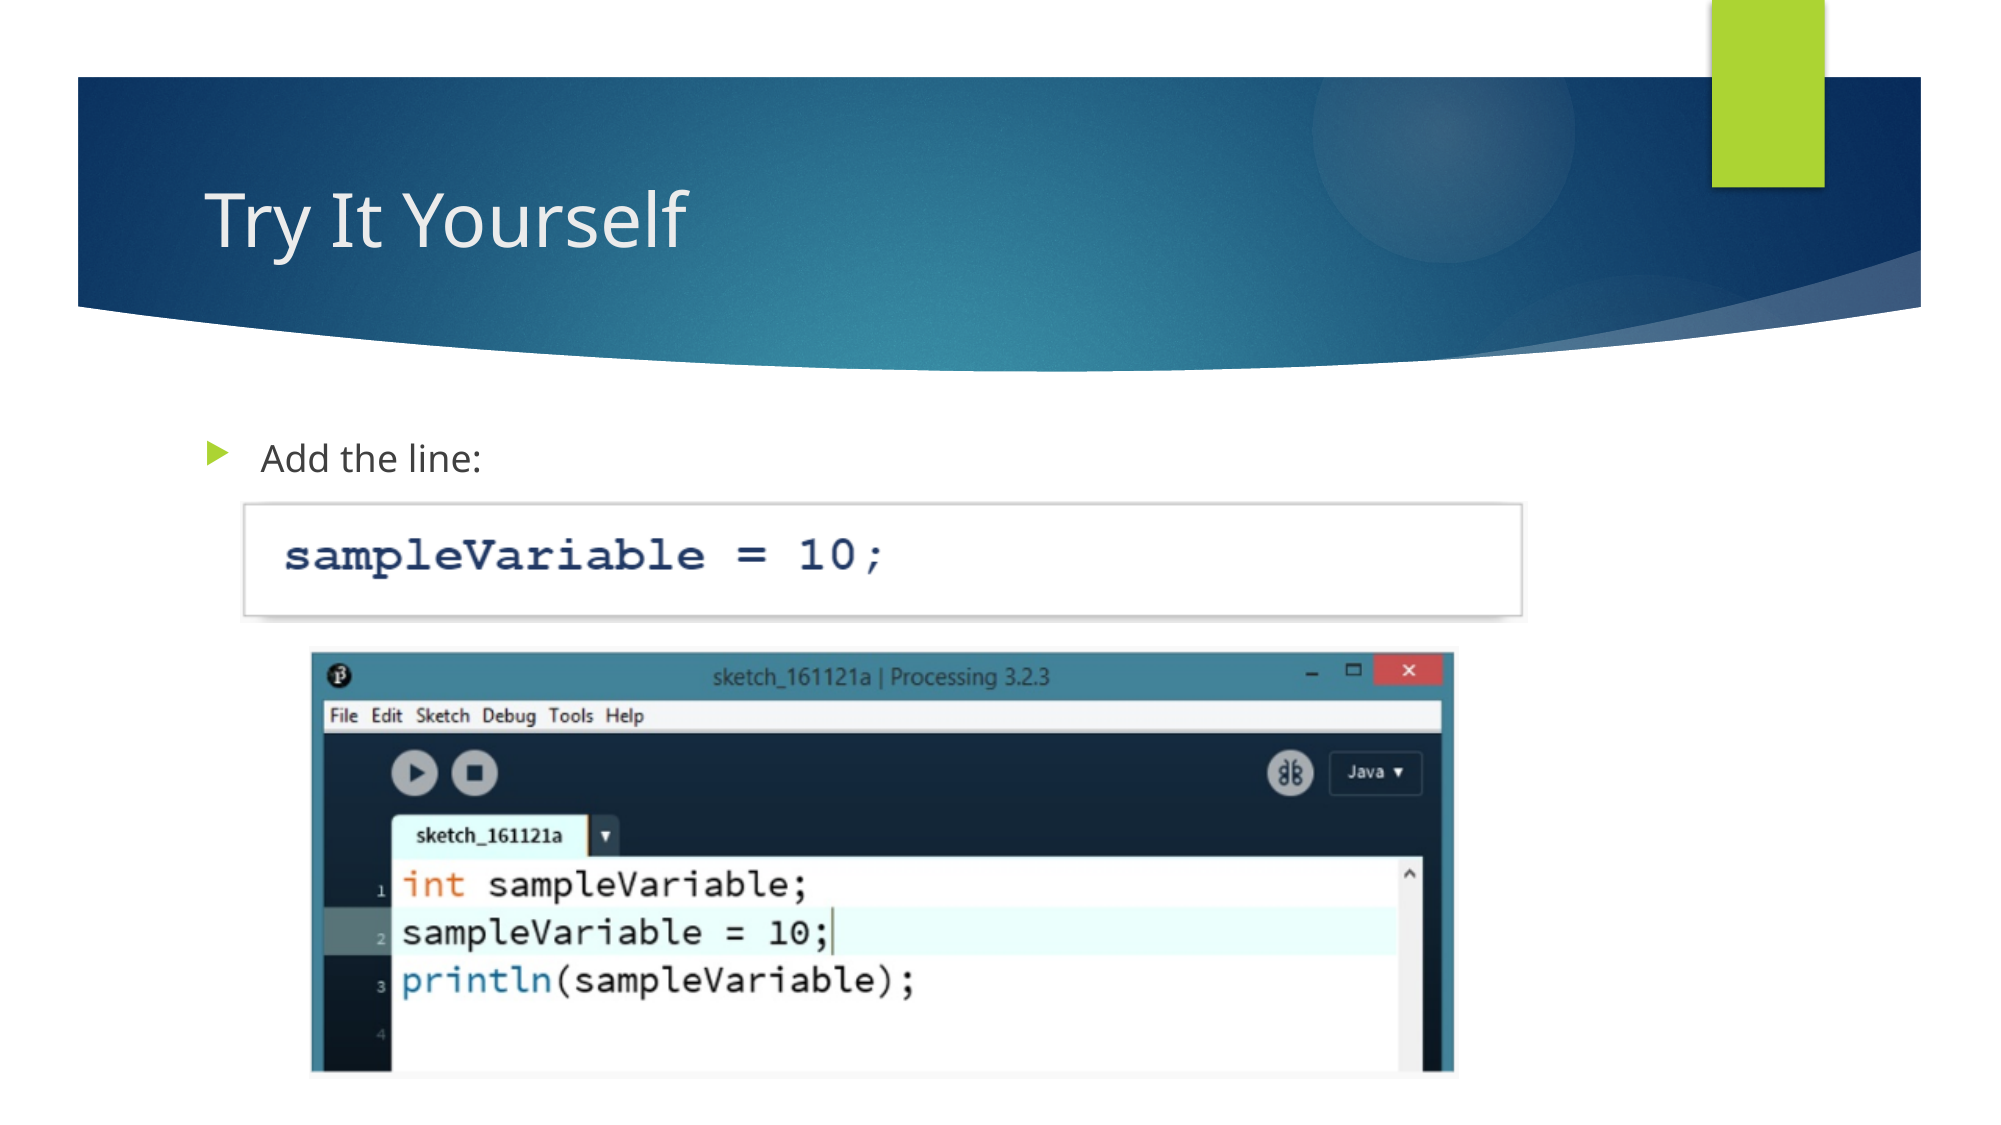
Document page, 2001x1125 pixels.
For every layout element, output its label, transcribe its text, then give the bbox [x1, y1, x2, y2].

picture [309, 645, 1459, 1080]
list Add the line: [189, 427, 1627, 502]
title Try It Yourself [189, 159, 1627, 276]
picture [240, 500, 1529, 624]
